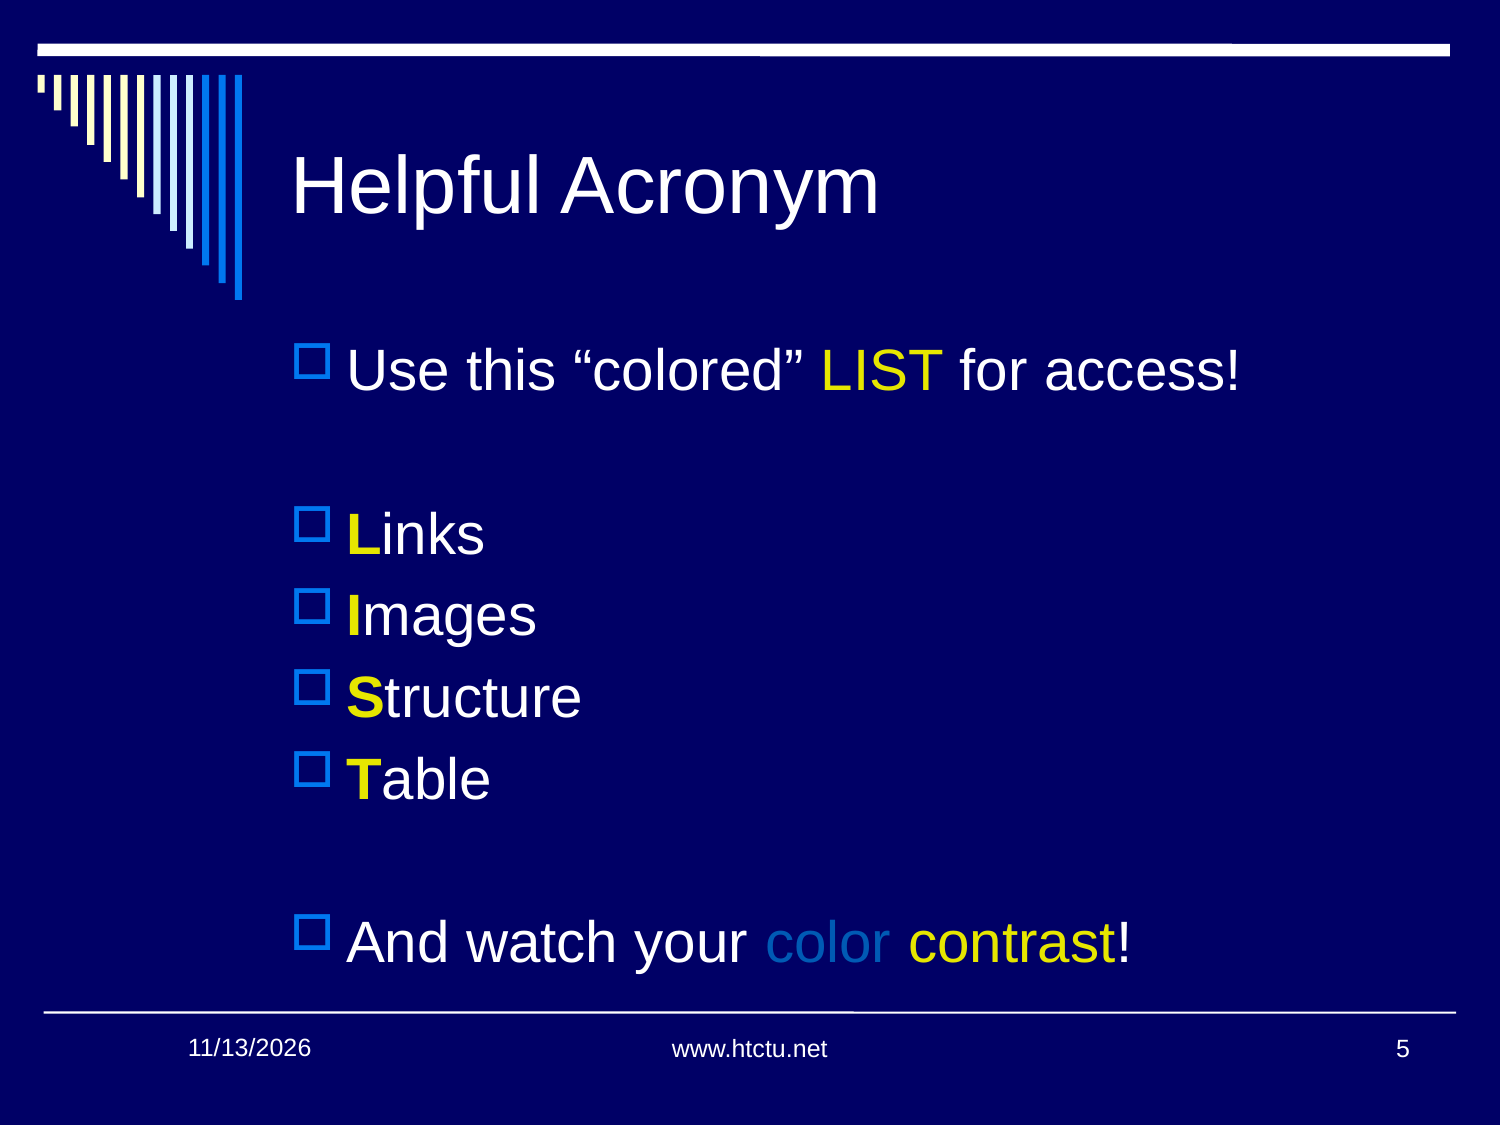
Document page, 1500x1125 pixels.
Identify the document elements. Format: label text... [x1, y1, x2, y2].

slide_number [74, 1024, 426, 1103]
footer www.htctu.net [512, 1024, 988, 1101]
title Helpful Acronym [274, 74, 1426, 288]
slide_number 5 [1074, 1024, 1426, 1101]
list Use this “colored” LIST for access! Links Images Structure Table And watch your color contrast! [274, 324, 1426, 1001]
